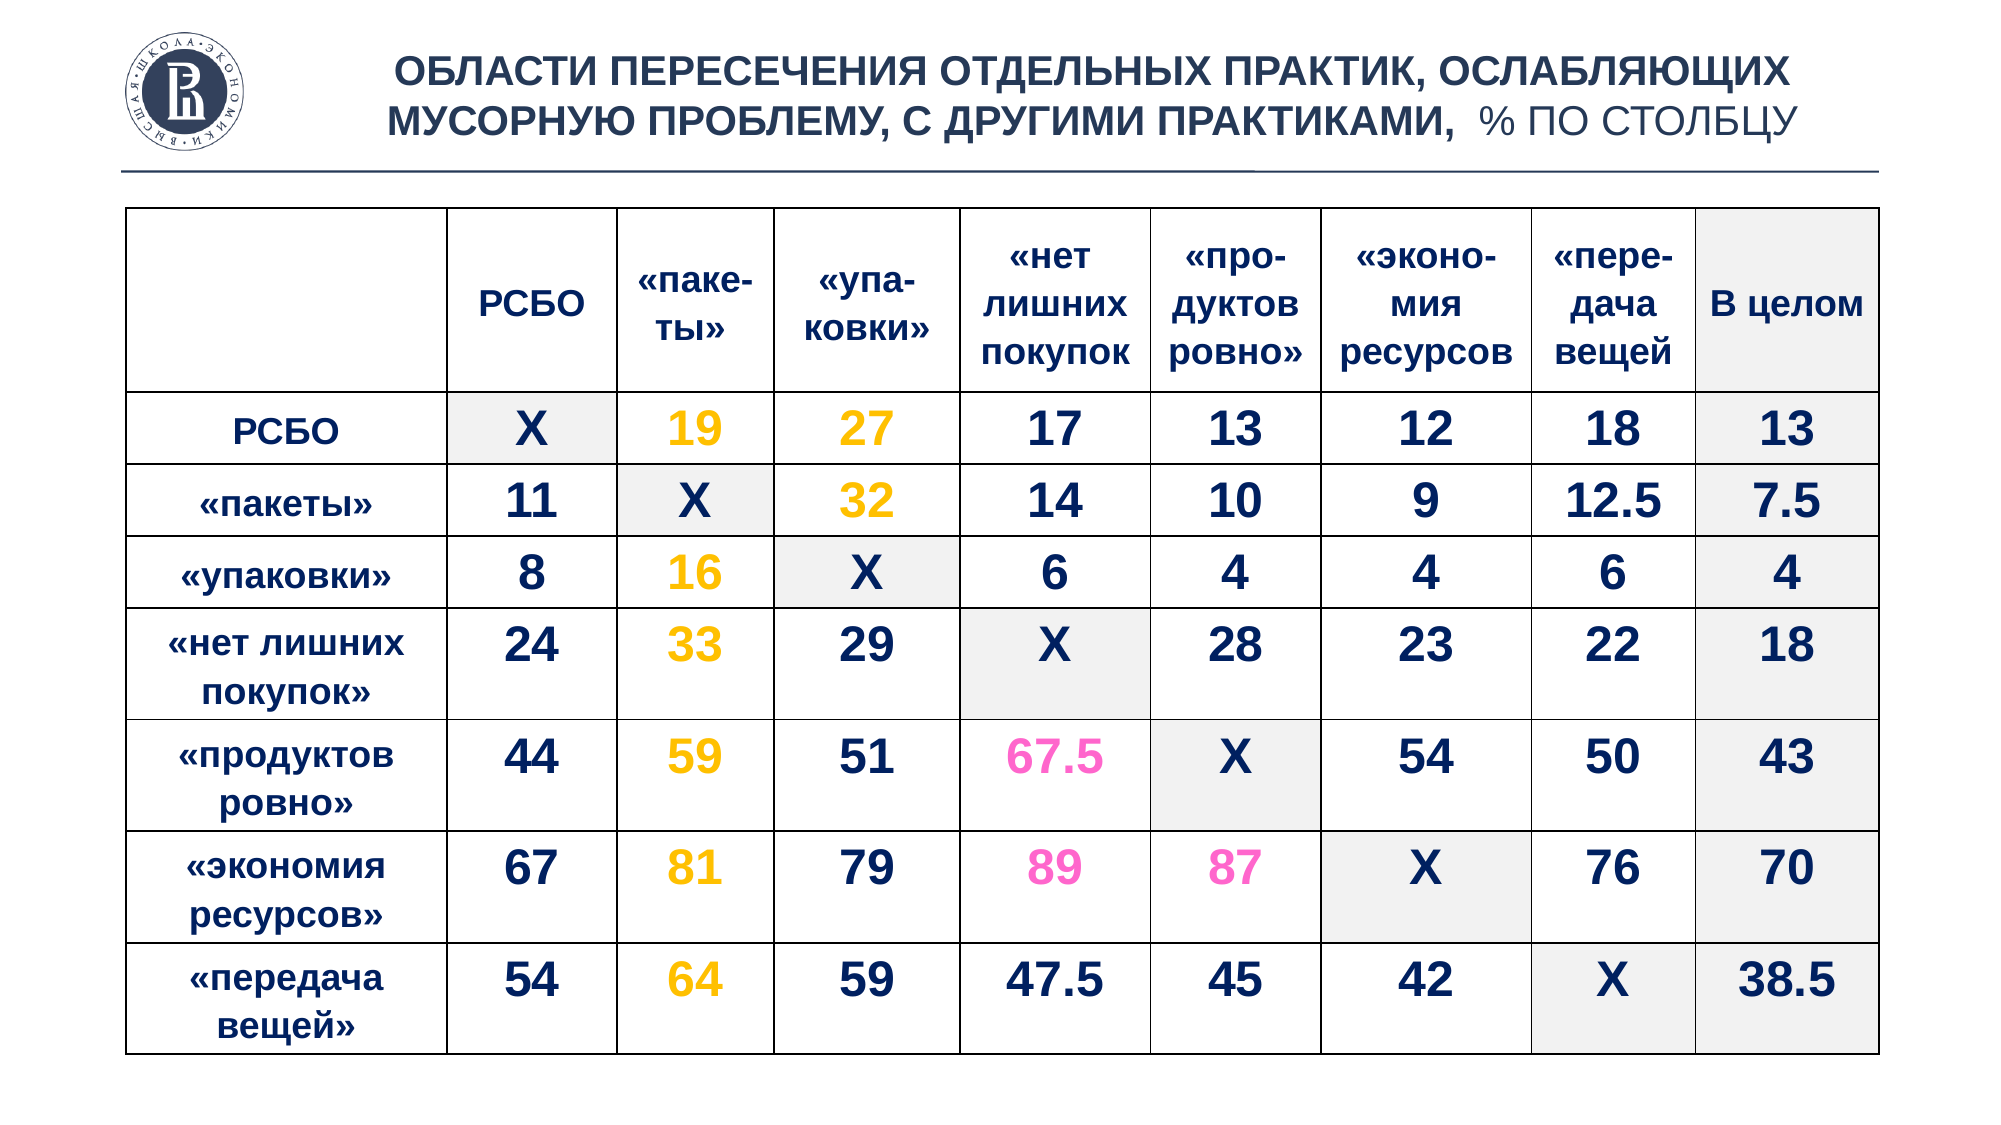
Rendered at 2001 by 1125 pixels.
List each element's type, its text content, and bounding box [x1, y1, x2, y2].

table_cell 54 [448, 944, 616, 1053]
table_cell 14 [961, 465, 1150, 535]
table_cell 47.5 [961, 944, 1150, 1053]
table_cell Х [448, 393, 616, 463]
table_cell 59 [618, 720, 773, 830]
table_header «нет лишних покупок [961, 209, 1150, 391]
table_cell 9 [1322, 465, 1531, 535]
table_cell 50 [1532, 720, 1695, 830]
table_cell Х [775, 537, 959, 607]
picture [125, 32, 244, 151]
table_header РСБО [448, 209, 616, 391]
table_cell 89 [961, 832, 1150, 942]
table_cell Х [1151, 720, 1320, 830]
table_cell 4 [1696, 537, 1878, 607]
table_cell «упаковки» [127, 537, 446, 607]
table_header [127, 209, 446, 391]
table_cell 67 [448, 832, 616, 942]
table_cell 45 [1151, 944, 1320, 1053]
table_header «про-дуктов ровно» [1151, 209, 1320, 391]
table_cell 11 [448, 465, 616, 535]
table_cell 67.5 [961, 720, 1150, 830]
table_cell 7.5 [1696, 465, 1878, 535]
table_cell 6 [961, 537, 1150, 607]
table_cell 13 [1151, 393, 1320, 463]
table_cell 44 [448, 720, 616, 830]
table_cell Х [618, 465, 773, 535]
table_cell 59 [775, 944, 959, 1053]
table_cell 23 [1322, 609, 1531, 719]
table_cell 28 [1151, 609, 1320, 719]
table_cell 22 [1532, 609, 1695, 719]
table_cell 27 [775, 393, 959, 463]
table_cell 12.5 [1532, 465, 1695, 535]
table_cell 16 [618, 537, 773, 607]
table_header «паке-ты» [618, 209, 773, 391]
table_header В целом [1696, 209, 1878, 391]
table_cell РСБО [127, 393, 446, 463]
table_cell 32 [775, 465, 959, 535]
table_cell 4 [1322, 537, 1531, 607]
table_cell 42 [1322, 944, 1531, 1053]
table_cell 64 [618, 944, 773, 1053]
table_cell 38.5 [1696, 944, 1878, 1053]
table_header «пере-дача вещей [1532, 209, 1695, 391]
table_cell 12 [1322, 393, 1531, 463]
table_cell Х [1532, 944, 1695, 1053]
table_cell 29 [775, 609, 959, 719]
table_cell 18 [1532, 393, 1695, 463]
table_cell 10 [1151, 465, 1320, 535]
table_cell 19 [618, 393, 773, 463]
table_cell «пакеты» [127, 465, 446, 535]
table_cell 24 [448, 609, 616, 719]
table_cell «передача вещей» [127, 944, 446, 1053]
table_cell 13 [1696, 393, 1878, 463]
table_cell 18 [1696, 609, 1878, 719]
table_header «эконо-мия ресурсов [1322, 209, 1531, 391]
table_cell 79 [775, 832, 959, 942]
table_cell 6 [1532, 537, 1695, 607]
table_cell 51 [775, 720, 959, 830]
table_cell Х [1322, 832, 1531, 942]
table_cell 76 [1532, 832, 1695, 942]
table_cell «продуктов ровно» [127, 720, 446, 830]
table_cell 8 [448, 537, 616, 607]
table_cell 54 [1322, 720, 1531, 830]
table_cell 43 [1696, 720, 1878, 830]
table_header «упа-ковки» [775, 209, 959, 391]
table_cell 81 [618, 832, 773, 942]
table_cell 70 [1696, 832, 1878, 942]
table_cell «нет лишних покупок» [127, 609, 446, 719]
table_cell 87 [1151, 832, 1320, 942]
list Области пересечения отдельных практик, ослабляющих мусорную проблему, с другими практиками, % по столбцу [305, 33, 1880, 154]
table_cell Х [961, 609, 1150, 719]
table_cell 33 [618, 609, 773, 719]
table_cell 4 [1151, 537, 1320, 607]
table_cell «экономия ресурсов» [127, 832, 446, 942]
table_cell 17 [961, 393, 1150, 463]
